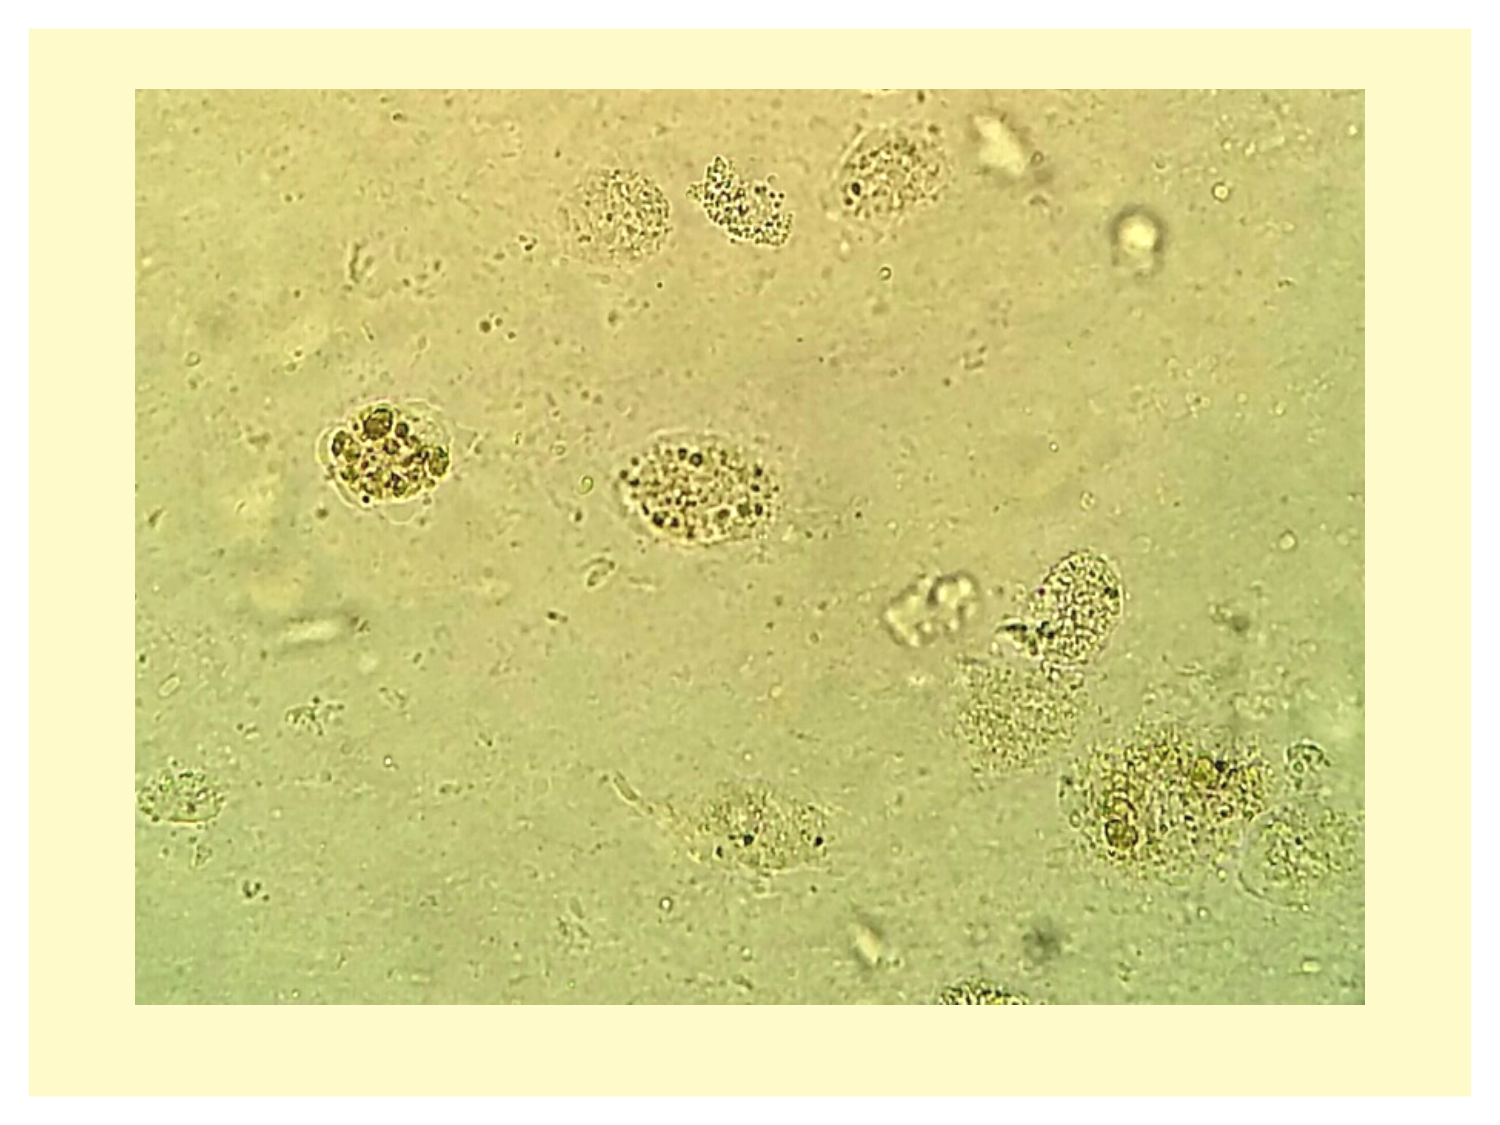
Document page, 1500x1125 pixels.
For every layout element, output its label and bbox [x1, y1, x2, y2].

list [135, 89, 1365, 1005]
